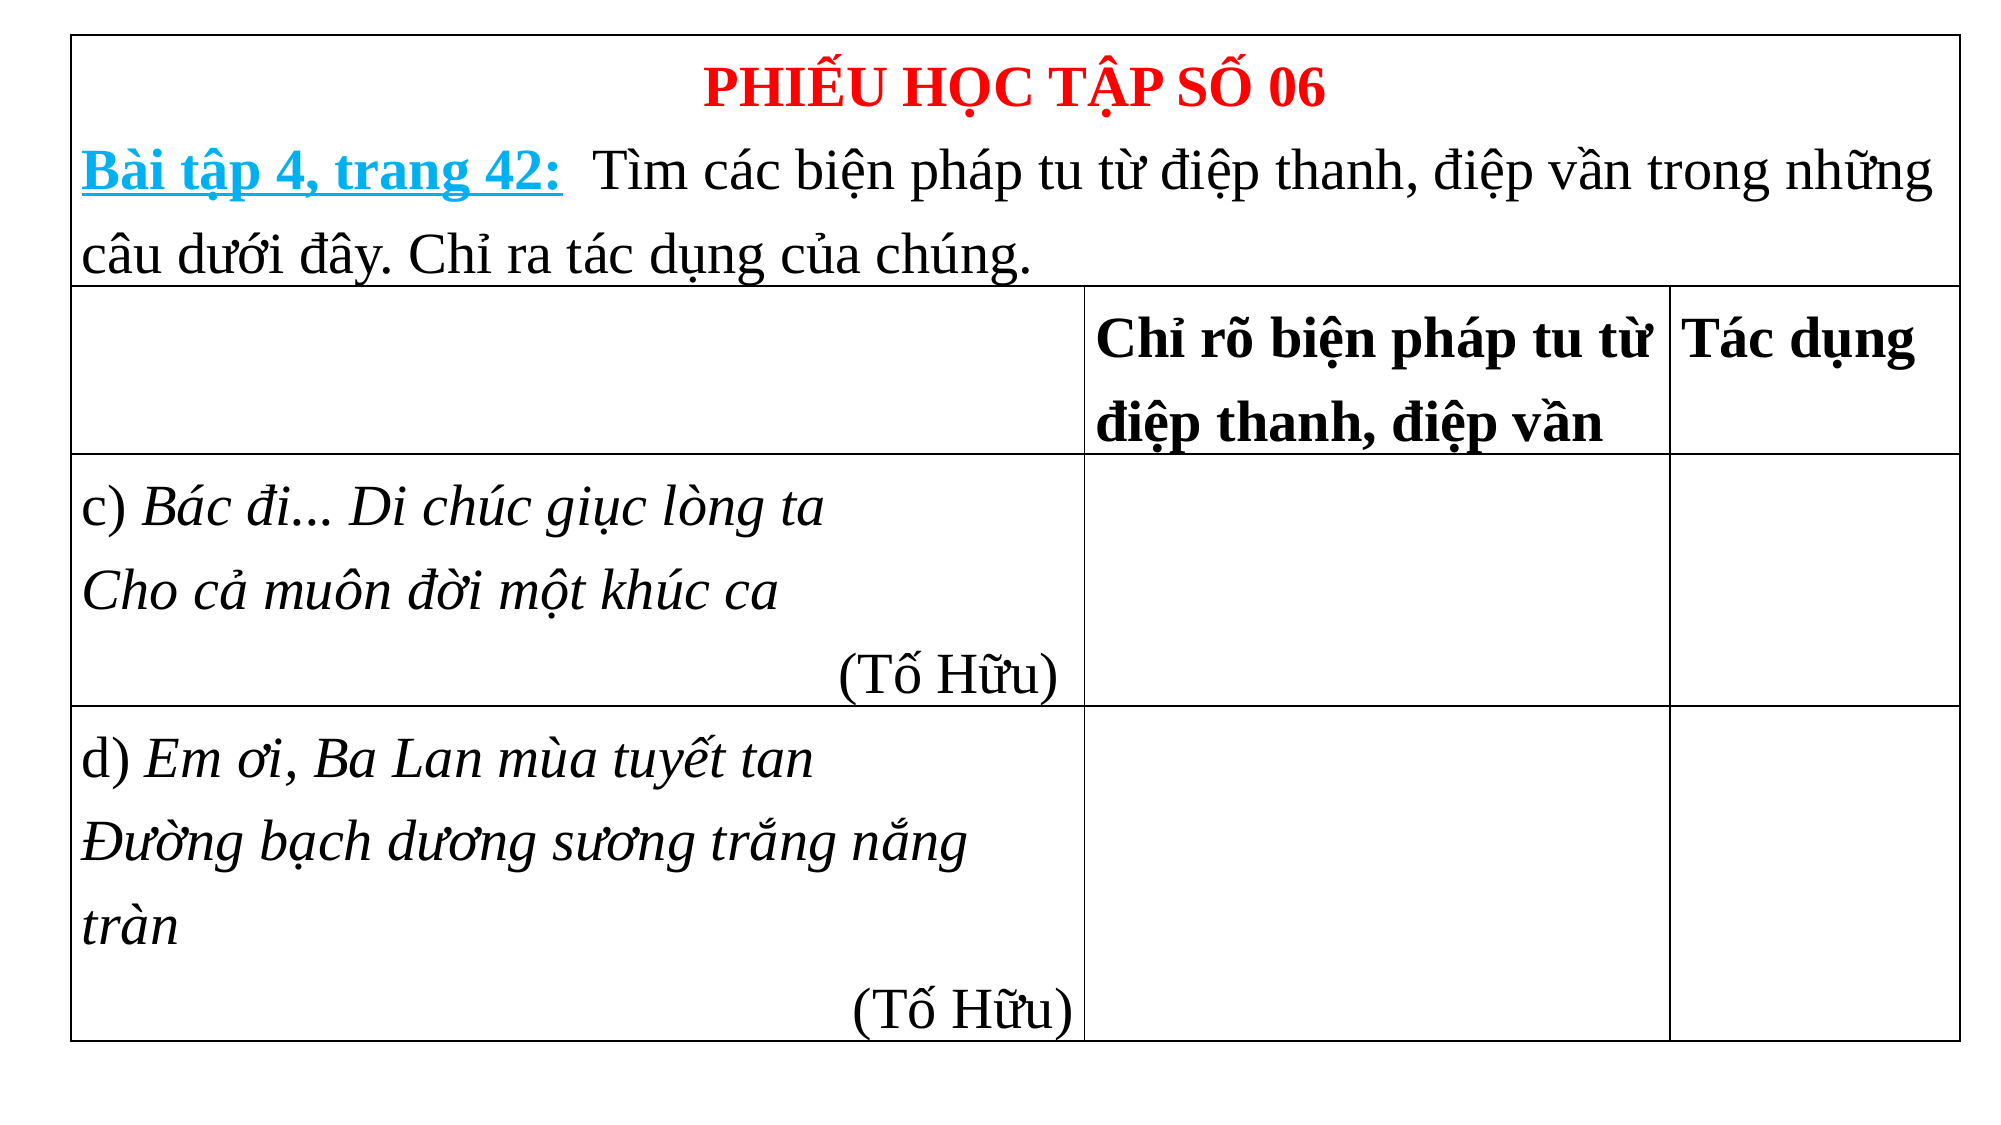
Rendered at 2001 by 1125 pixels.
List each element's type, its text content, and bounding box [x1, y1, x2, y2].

table_cell c) Bác đi... Di chúc giục lòng ta Cho cả muôn đời một khúc ca (Tố Hữu) [72, 455, 1084, 705]
table_cell [1671, 707, 1959, 1040]
table_cell [1085, 455, 1669, 705]
table_cell [1671, 455, 1959, 705]
table_cell Chỉ rõ biện pháp tu từ điệp thanh, điệp vần [1085, 287, 1669, 453]
table_cell Tác dụng [1671, 287, 1959, 453]
table_cell [1085, 707, 1669, 1040]
table_cell [72, 287, 1084, 453]
table_header PHIẾU HỌC TẬP SỐ 06 Bài tập 4, trang 42: Tìm các biện pháp tu từ điệp thanh, điệp vần trong những câu dưới đây. Chỉ ra tác dụng của chúng. [72, 36, 1959, 285]
table_cell d) Em ơi, Ba Lan mùa tuyết tan Đường bạch dương sương trắng nắng tràn (Tố Hữu) [72, 707, 1084, 1040]
